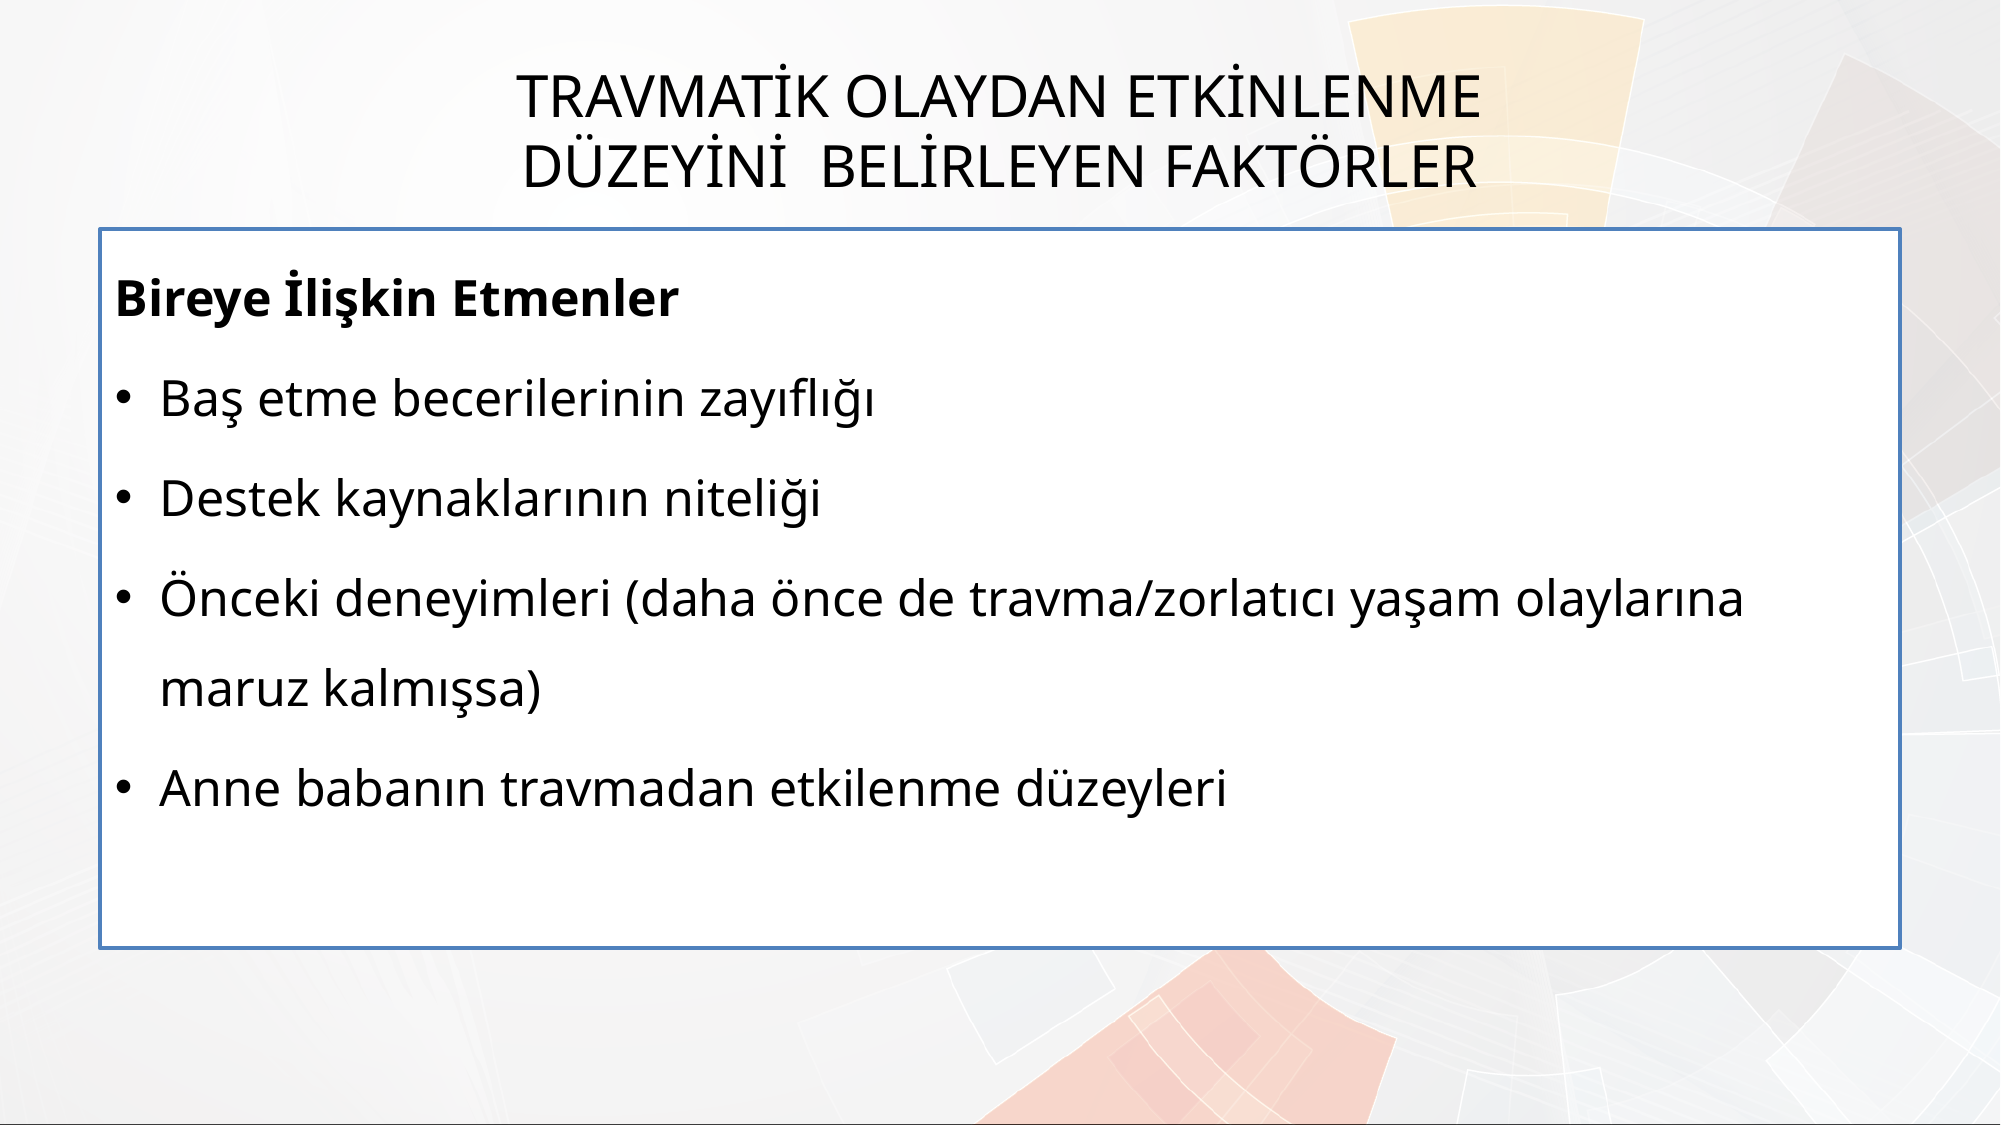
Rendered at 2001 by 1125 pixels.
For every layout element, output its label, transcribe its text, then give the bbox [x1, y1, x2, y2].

picture [0, 0, 2001, 1125]
list Bireye İlişkin Etmenler Baş etme becerilerinin zayıflığı Destek kaynaklarının niteliği Önceki deneyimleri (daha önce de travma/zorlatıcı yaşam olaylarına maruz kalmışsa) Anne babanın travmadan etkilenme düzeyleri [98, 227, 1902, 950]
title TRAVMATİK OLAYDAN ETKİNLENME DÜZEYİNİ BELİRLEYEN FAKTÖRLER [99, 42, 1900, 216]
